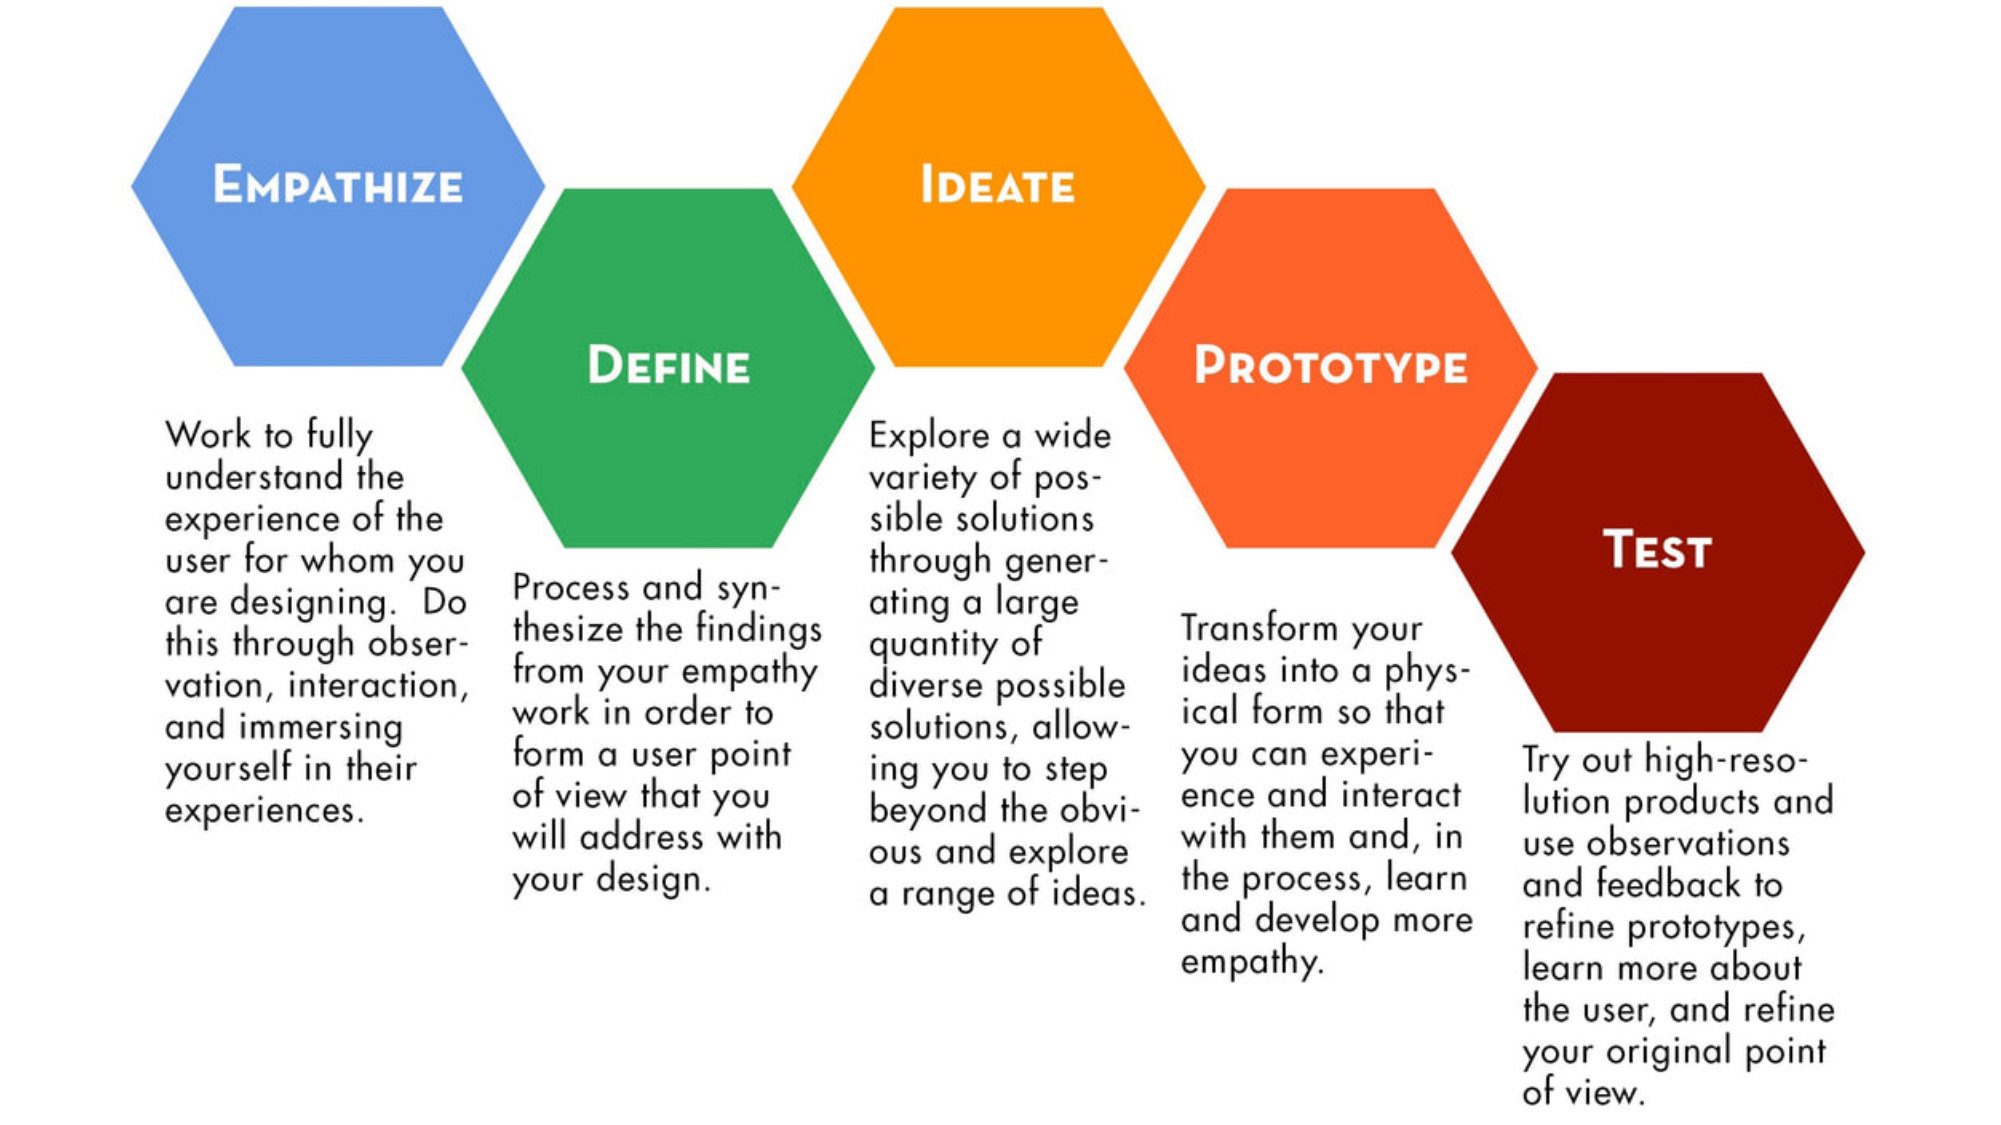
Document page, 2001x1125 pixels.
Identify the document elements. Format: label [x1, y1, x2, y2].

picture [121, 0, 1879, 1125]
